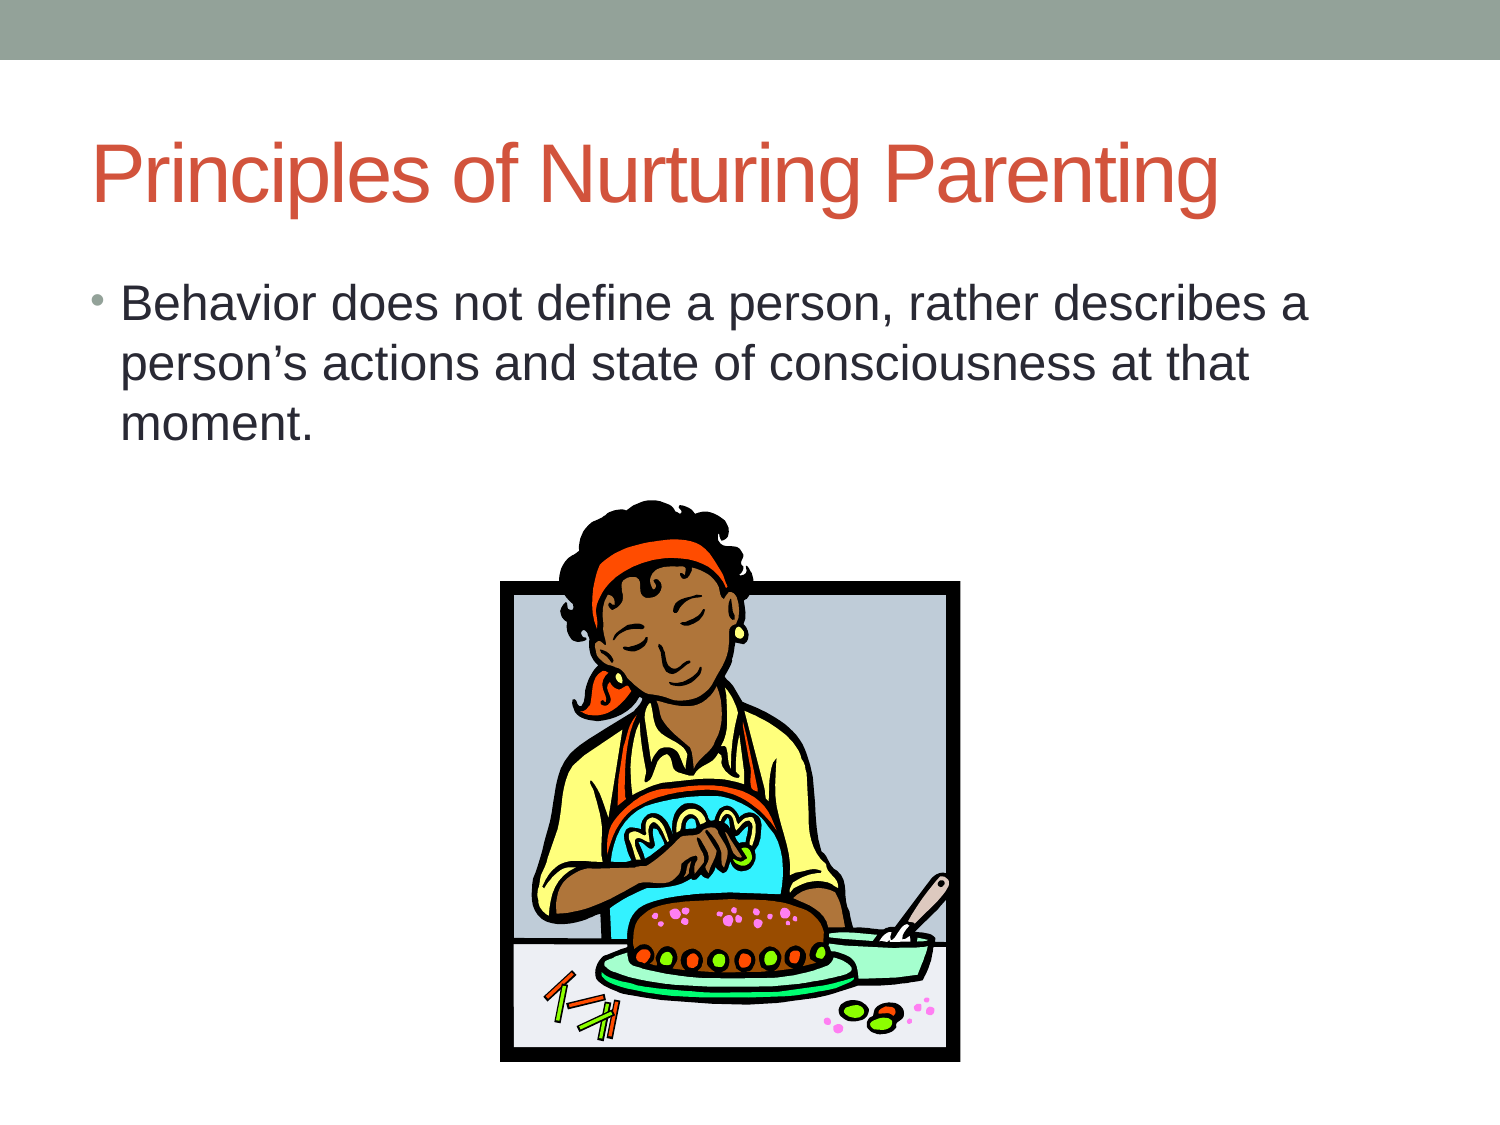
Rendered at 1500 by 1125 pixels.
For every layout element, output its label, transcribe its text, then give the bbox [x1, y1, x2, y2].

picture [499, 499, 961, 1062]
title Principles of Nurturing Parenting [75, 87, 1425, 250]
list Behavior does not define a person, rather describes a person’s actions and state of consciousness at that moment. [75, 262, 1425, 1063]
